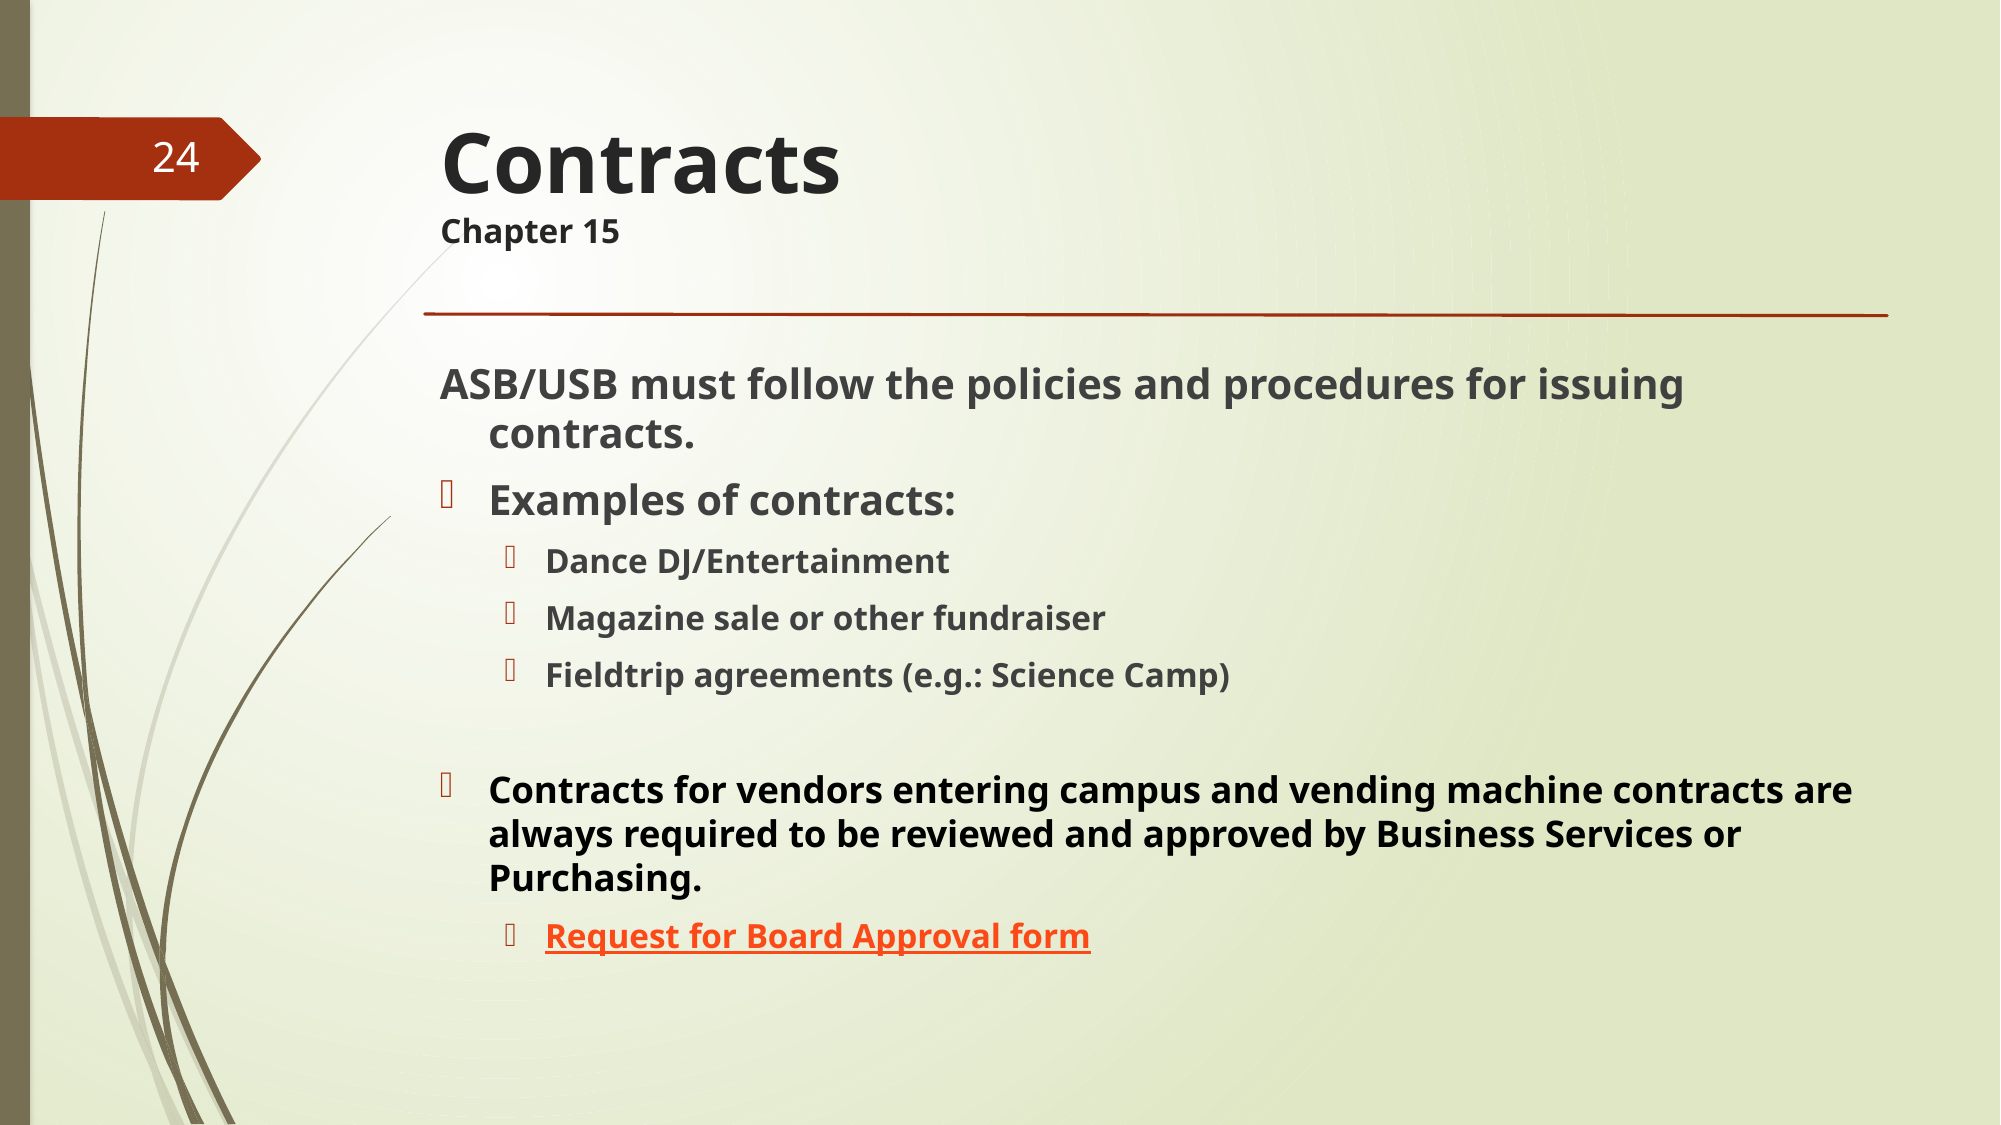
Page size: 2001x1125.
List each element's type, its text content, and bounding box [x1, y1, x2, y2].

title Contracts Chapter 15 [425, 102, 1888, 313]
slide_number 24 [87, 129, 216, 190]
list ASB/USB must follow the policies and procedures for issuing contracts. Examples of contracts: Dance DJ/Entertainment Magazine sale or other fundraiser Fieldtrip agreements (e.g.: Science Camp) Contracts for vendors entering campus and vending machine contracts are always required to be reviewed and approved by Business Services or Purchasing. Request for Board Approval form [424, 350, 1888, 970]
